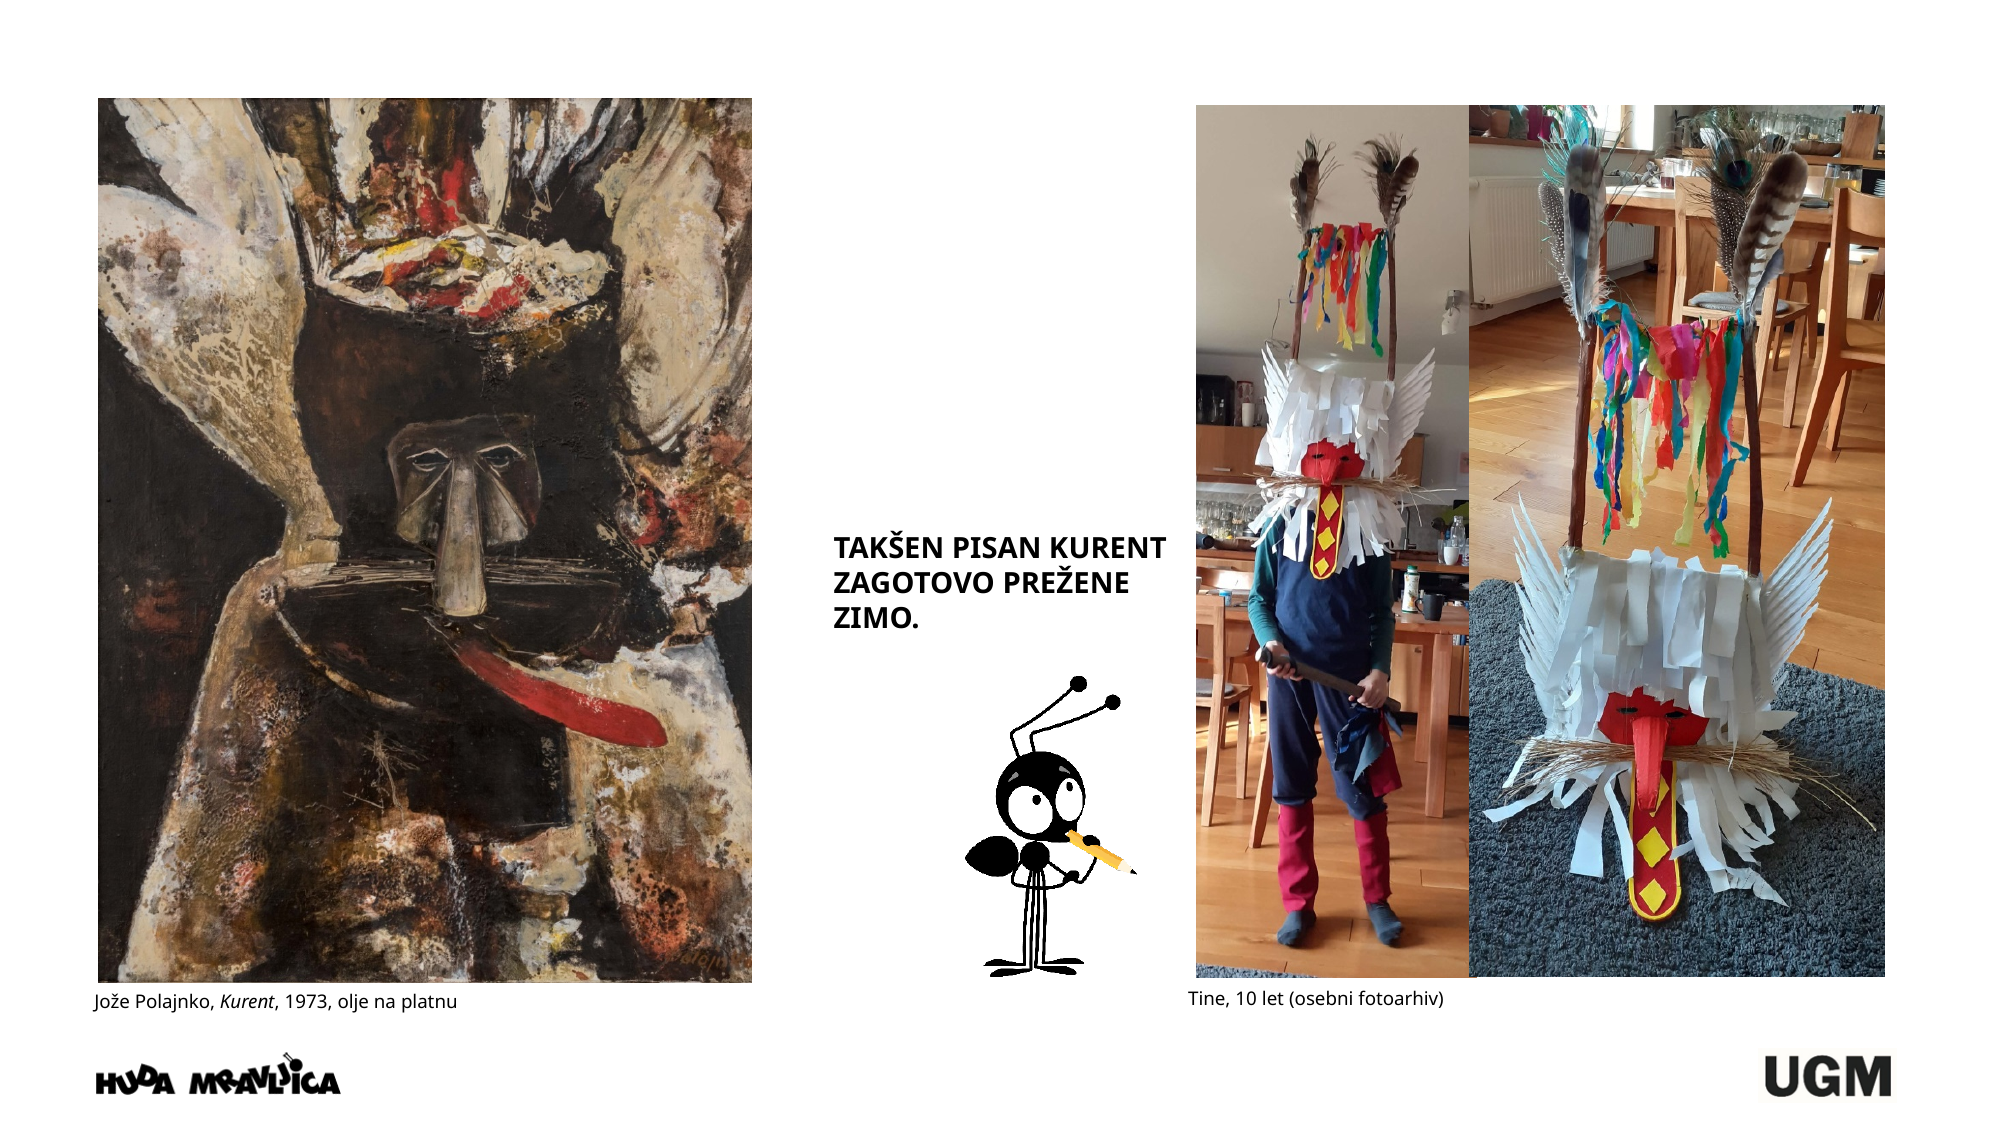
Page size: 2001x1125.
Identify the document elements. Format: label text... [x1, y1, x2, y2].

picture [1758, 1048, 1897, 1103]
picture [783, 105, 1885, 996]
text_box TAKŠEN PISAN KURENT ZAGOTOVO PREŽENE ZIMO. [818, 522, 1196, 642]
picture [88, 1044, 349, 1103]
text_box Jože Polajnko, Kurent, 1973, olje na platnu [79, 982, 830, 1020]
picture [98, 98, 752, 983]
text_box Tine, 10 let (osebni fotoarhiv) [1173, 978, 1459, 1017]
